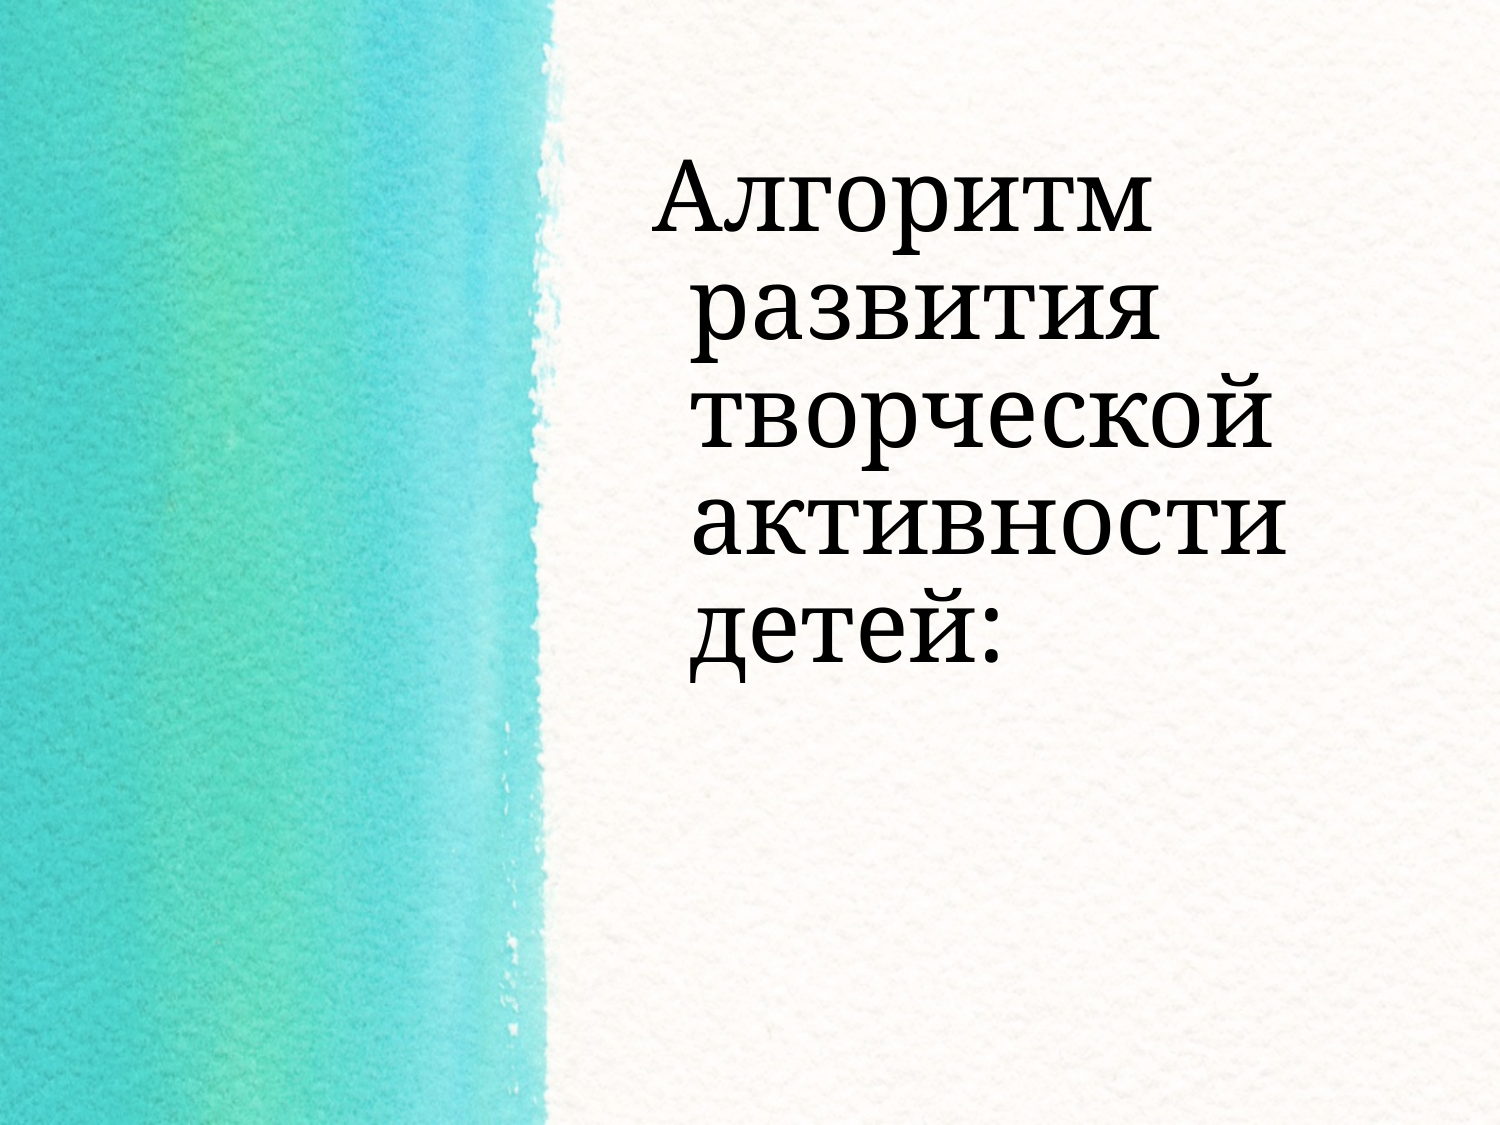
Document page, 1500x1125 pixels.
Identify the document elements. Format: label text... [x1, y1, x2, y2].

picture [0, 0, 1500, 1125]
list Алгоритм развития творческой активности детей: [637, 137, 1398, 988]
